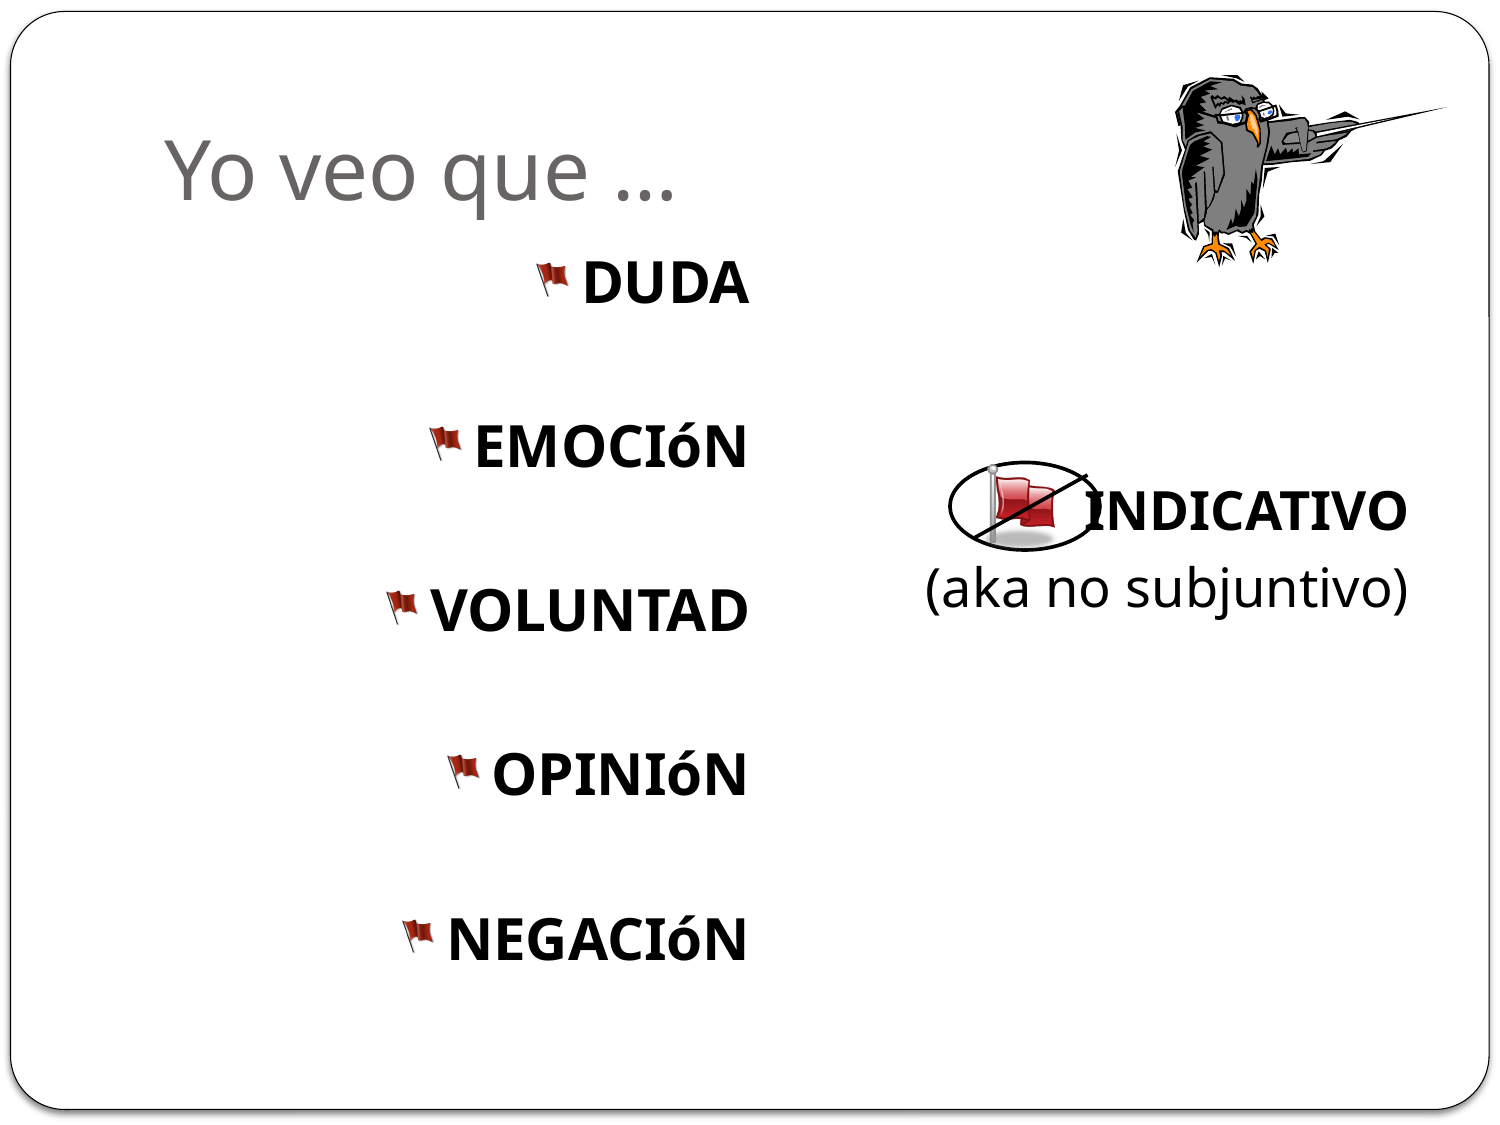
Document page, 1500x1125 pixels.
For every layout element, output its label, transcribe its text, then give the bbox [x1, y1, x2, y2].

title Yo veo que … [150, 45, 1425, 233]
picture [446, 754, 482, 790]
picture [1174, 74, 1448, 268]
picture [385, 590, 420, 626]
picture [974, 538, 1063, 551]
picture [535, 262, 571, 298]
picture [974, 462, 1063, 474]
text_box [974, 474, 1088, 538]
picture [401, 919, 436, 954]
list INDICATIVO (aka no subjuntivo) [809, 237, 1425, 988]
picture [428, 426, 464, 462]
list DUDA EMOCIóN VOLUNTAD OPINIóN NEGACIóN [150, 237, 765, 988]
